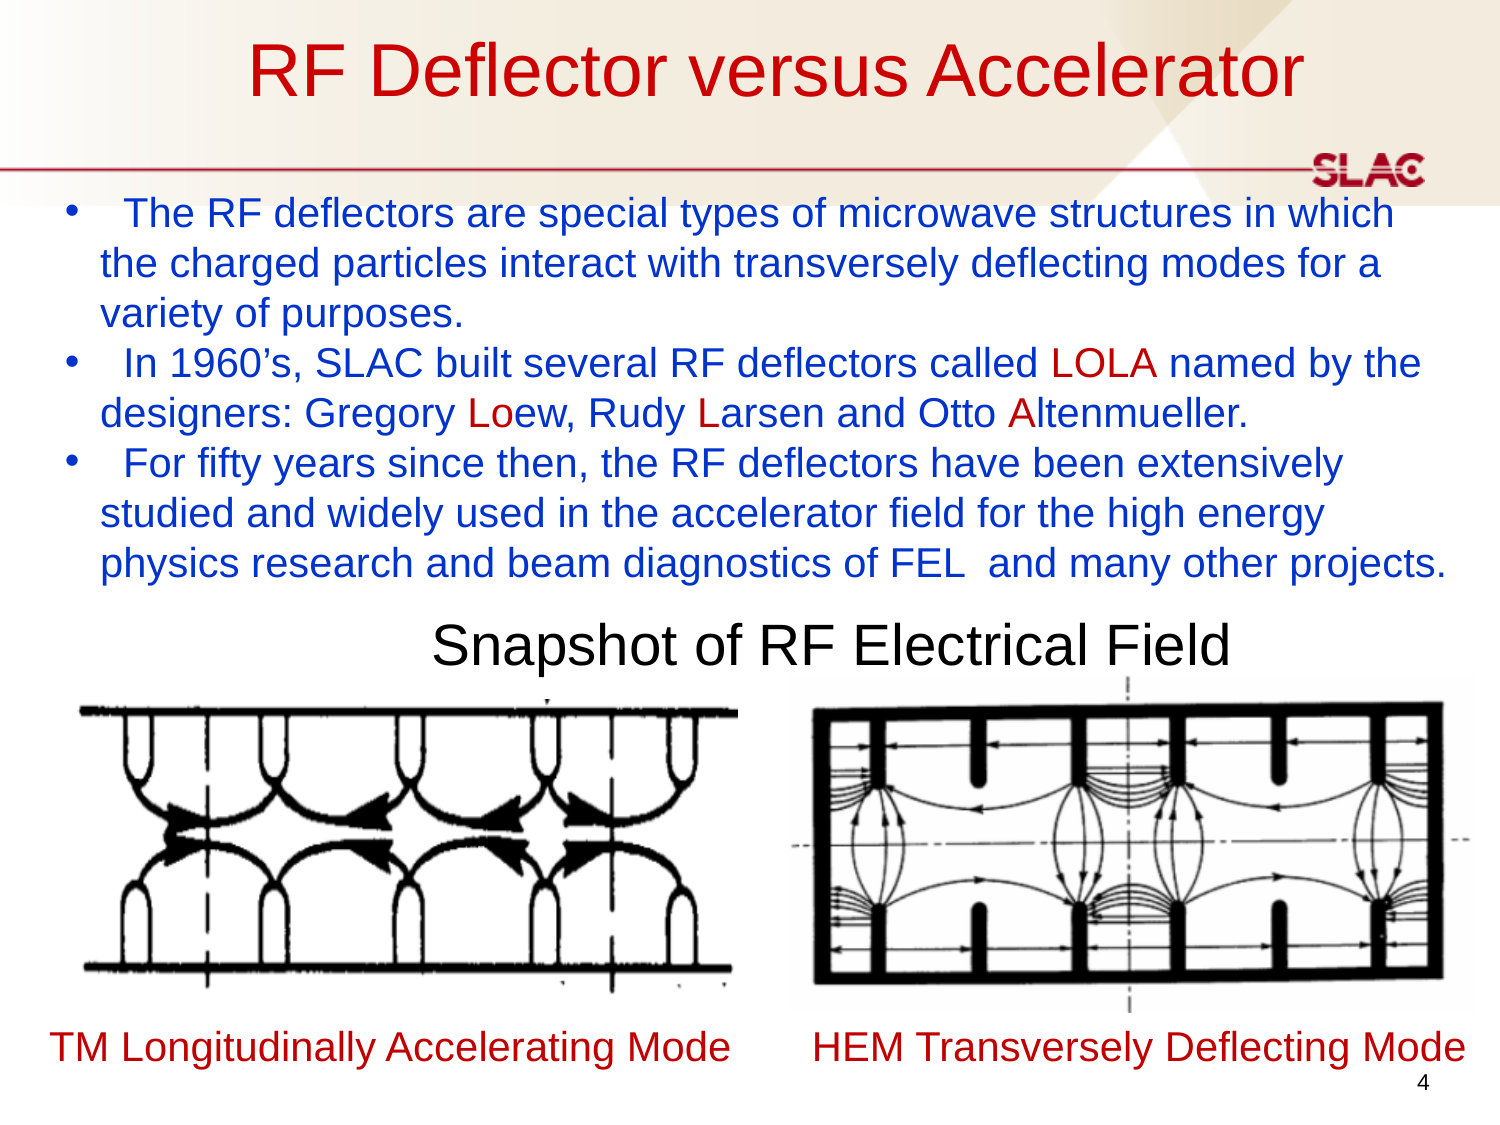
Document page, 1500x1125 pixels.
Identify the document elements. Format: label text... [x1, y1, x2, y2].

slide_number 4 [1405, 1078, 1458, 1125]
text_box RF Deflector versus Accelerator [232, 13, 1343, 119]
text_box Snapshot of RF Electrical Field [416, 600, 1248, 685]
picture [74, 699, 738, 1001]
picture [0, 0, 1500, 206]
picture [787, 674, 1476, 1013]
text_box The RF deflectors are special types of microwave structures in which the charged particles interact with transversely deflecting modes for a variety of purposes. In 1960’s, SLAC built several RF deflectors called LOLA named by the designers: Gregory Loew, Rudy Larsen and Otto Altenmueller. For fifty years since then, the RF deflectors have been extensively studied and widely used in the accelerator field for the high energy physics research and beam diagnostics of FEL and many other projects. [49, 178, 1475, 594]
text_box TM Longitudinally Accelerating Mode HEM Transversely Deflecting Mode [0, 1012, 1500, 1078]
